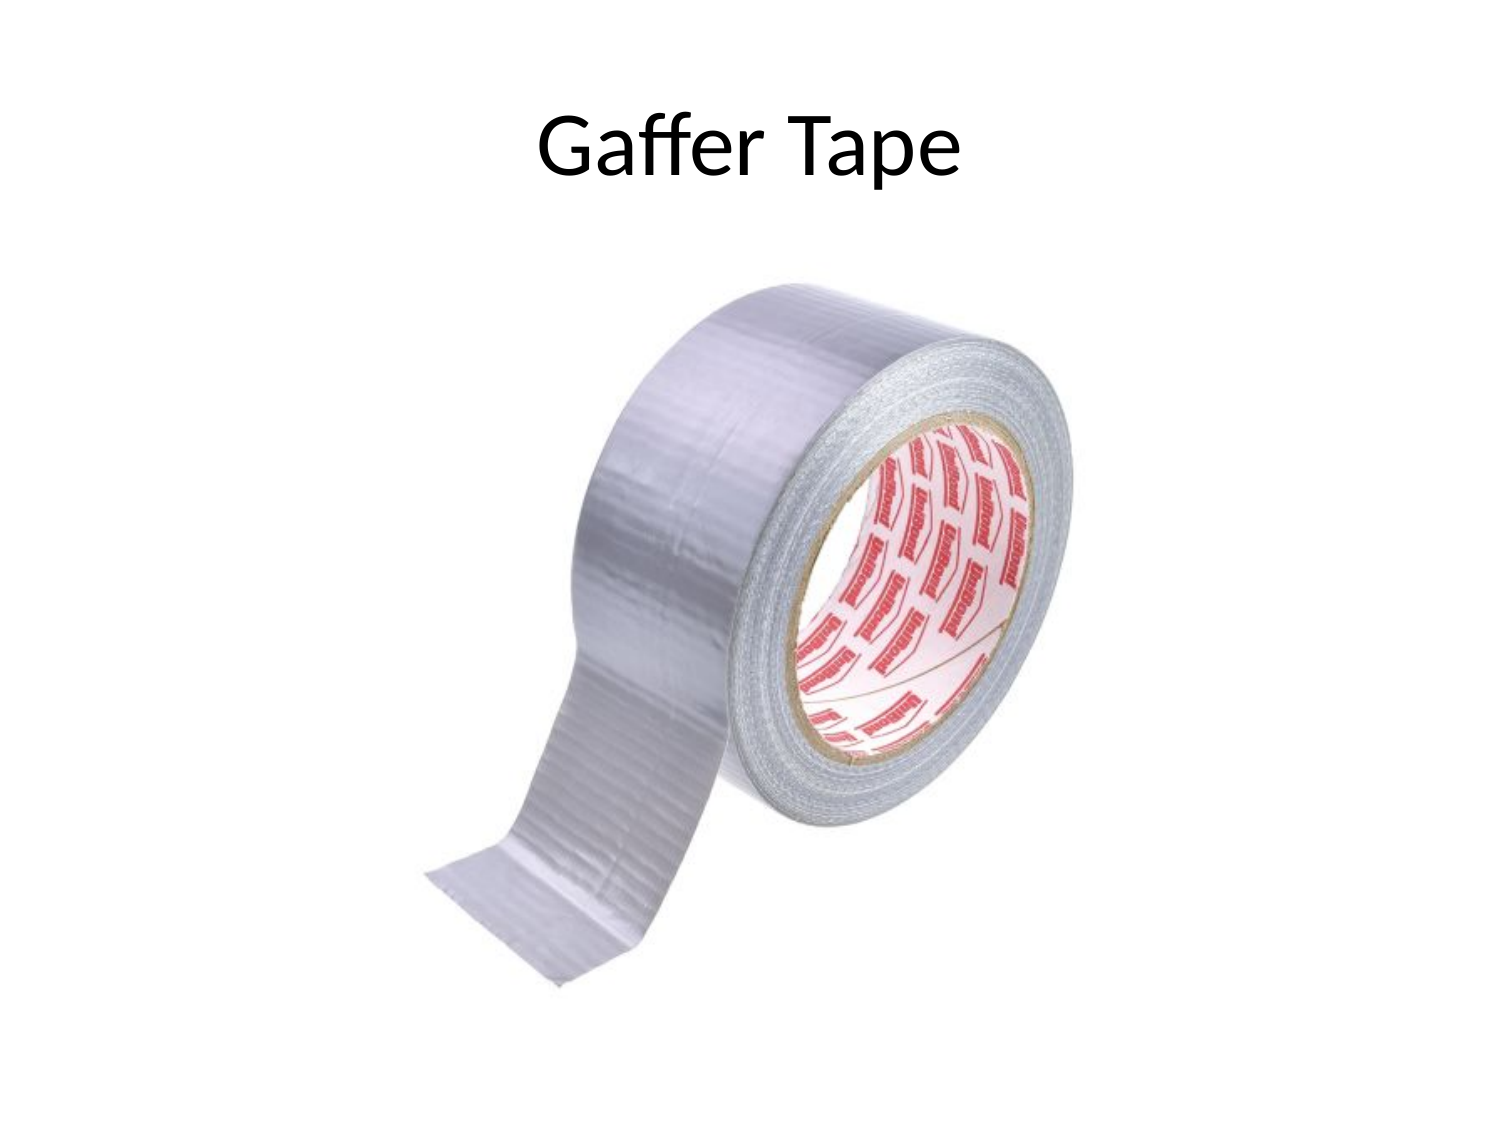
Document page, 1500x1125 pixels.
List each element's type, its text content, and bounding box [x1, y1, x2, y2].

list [74, 262, 1426, 1006]
title Gaffer Tape [75, 45, 1425, 233]
